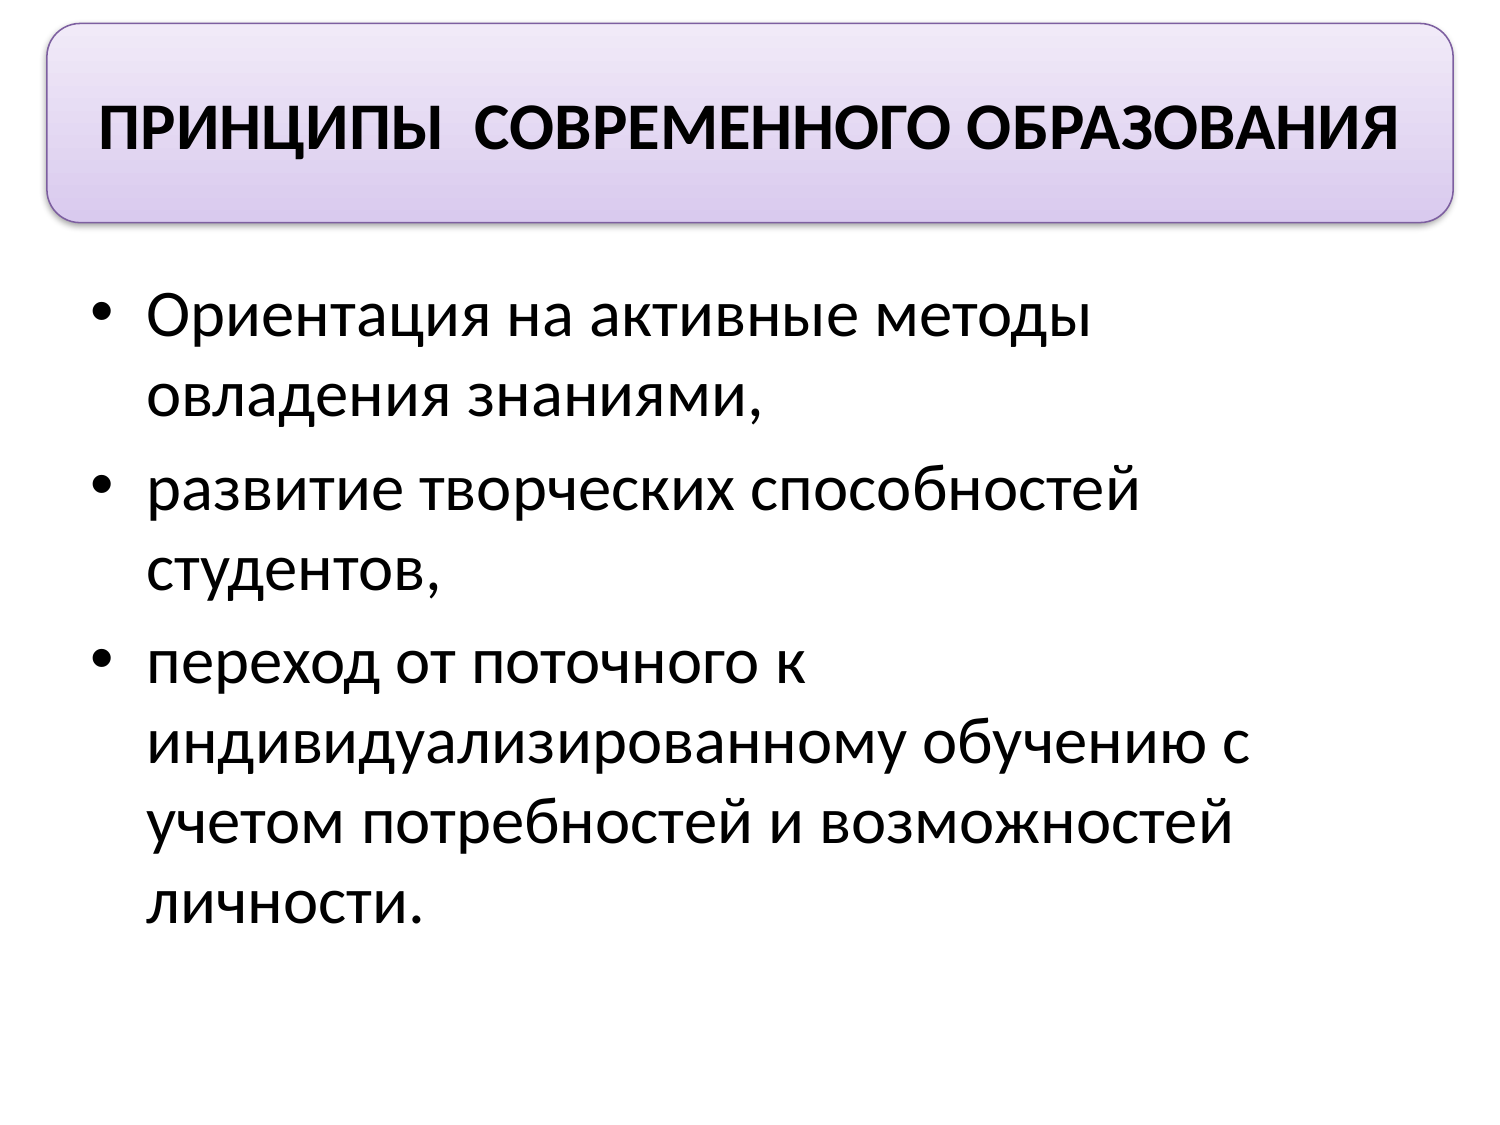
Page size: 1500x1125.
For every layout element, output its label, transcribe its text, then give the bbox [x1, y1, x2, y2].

text_box ПРИНЦИПЫ СОВРЕМЕННОГО ОБРАЗОВАНИЯ [46, 22, 1454, 224]
list Ориентация на активные методы овладения знаниями, развитие творческих способностей студентов, переход от поточного к индивидуализированному обучению с учетом потребностей и возможностей личности. [75, 262, 1425, 1005]
